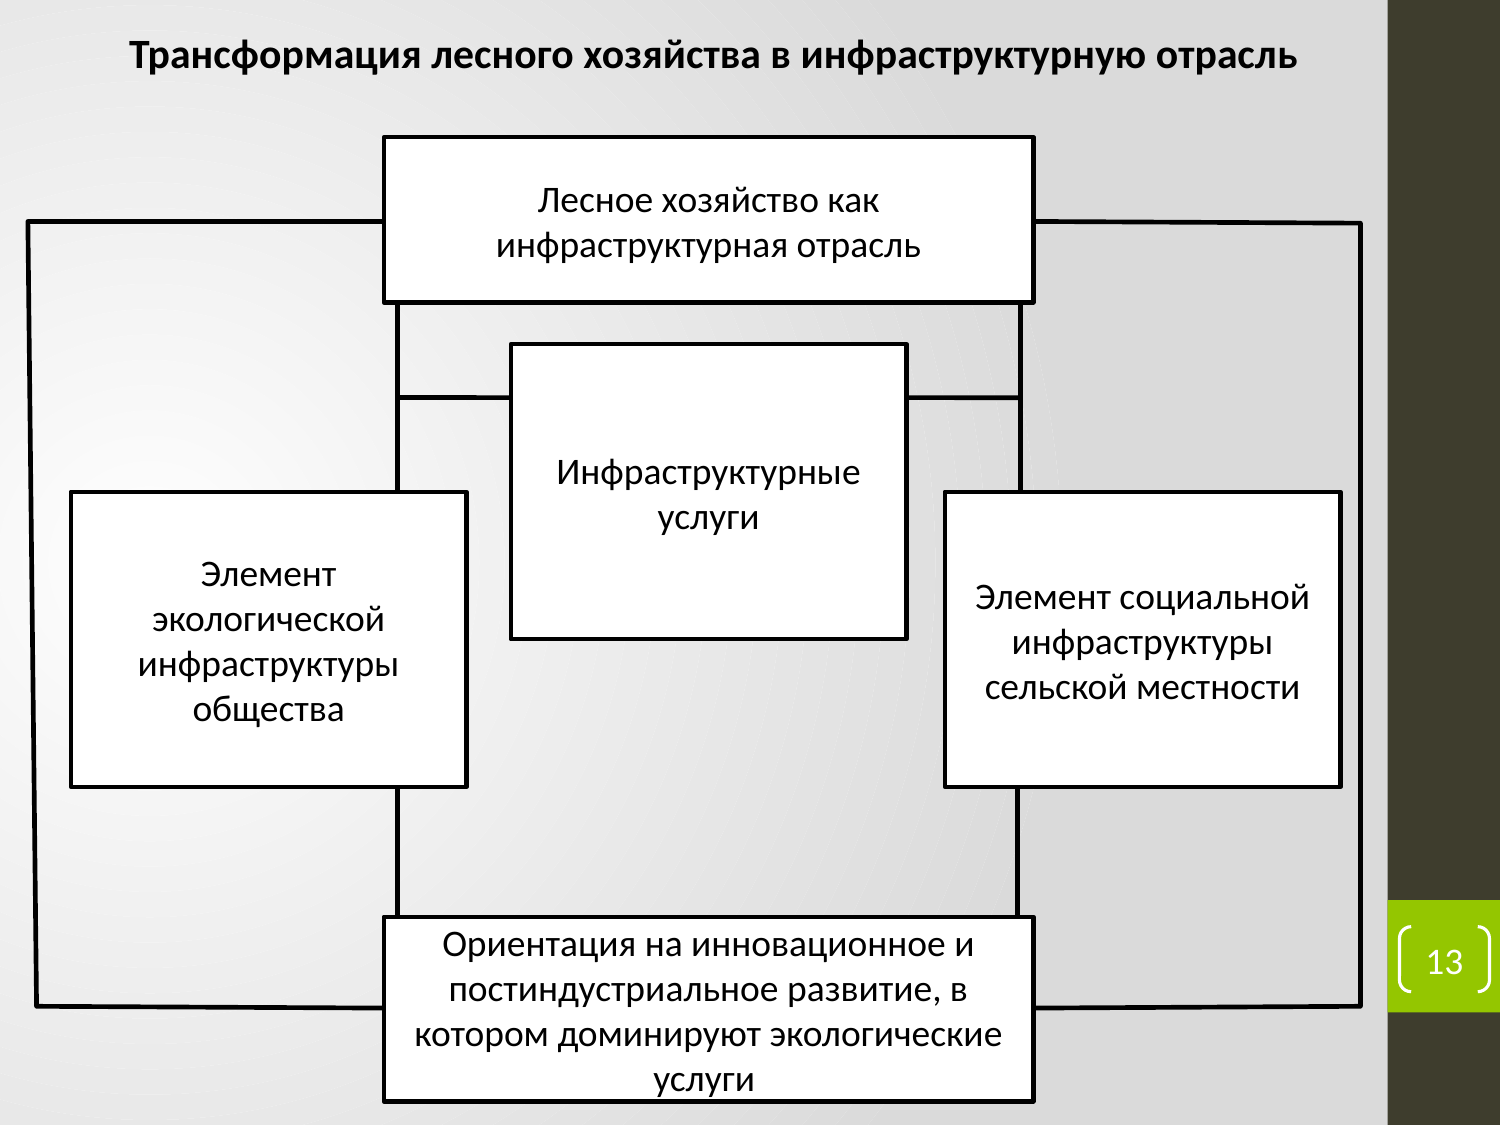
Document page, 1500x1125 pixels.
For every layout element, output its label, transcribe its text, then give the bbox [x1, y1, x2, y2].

text_box [1034, 220, 1362, 1010]
text_box Инфраструктурные услуги [509, 342, 909, 641]
slide_number 13 [1397, 925, 1492, 994]
text_box Элемент социальной инфраструктуры сельской местности [943, 490, 1035, 789]
text_box Ориентация на инновационное и постиндустриальное развитие, в котором доминируют экологические услуги [382, 915, 1036, 1104]
text_box Лесное хозяйство как инфраструктурная отрасль [382, 135, 1036, 305]
text_box Элемент экологической инфраструктуры общества [382, 490, 469, 789]
text_box Трансформация лесного хозяйства в инфраструктурную отрасль [27, 19, 1400, 84]
text_box [26, 220, 382, 1010]
